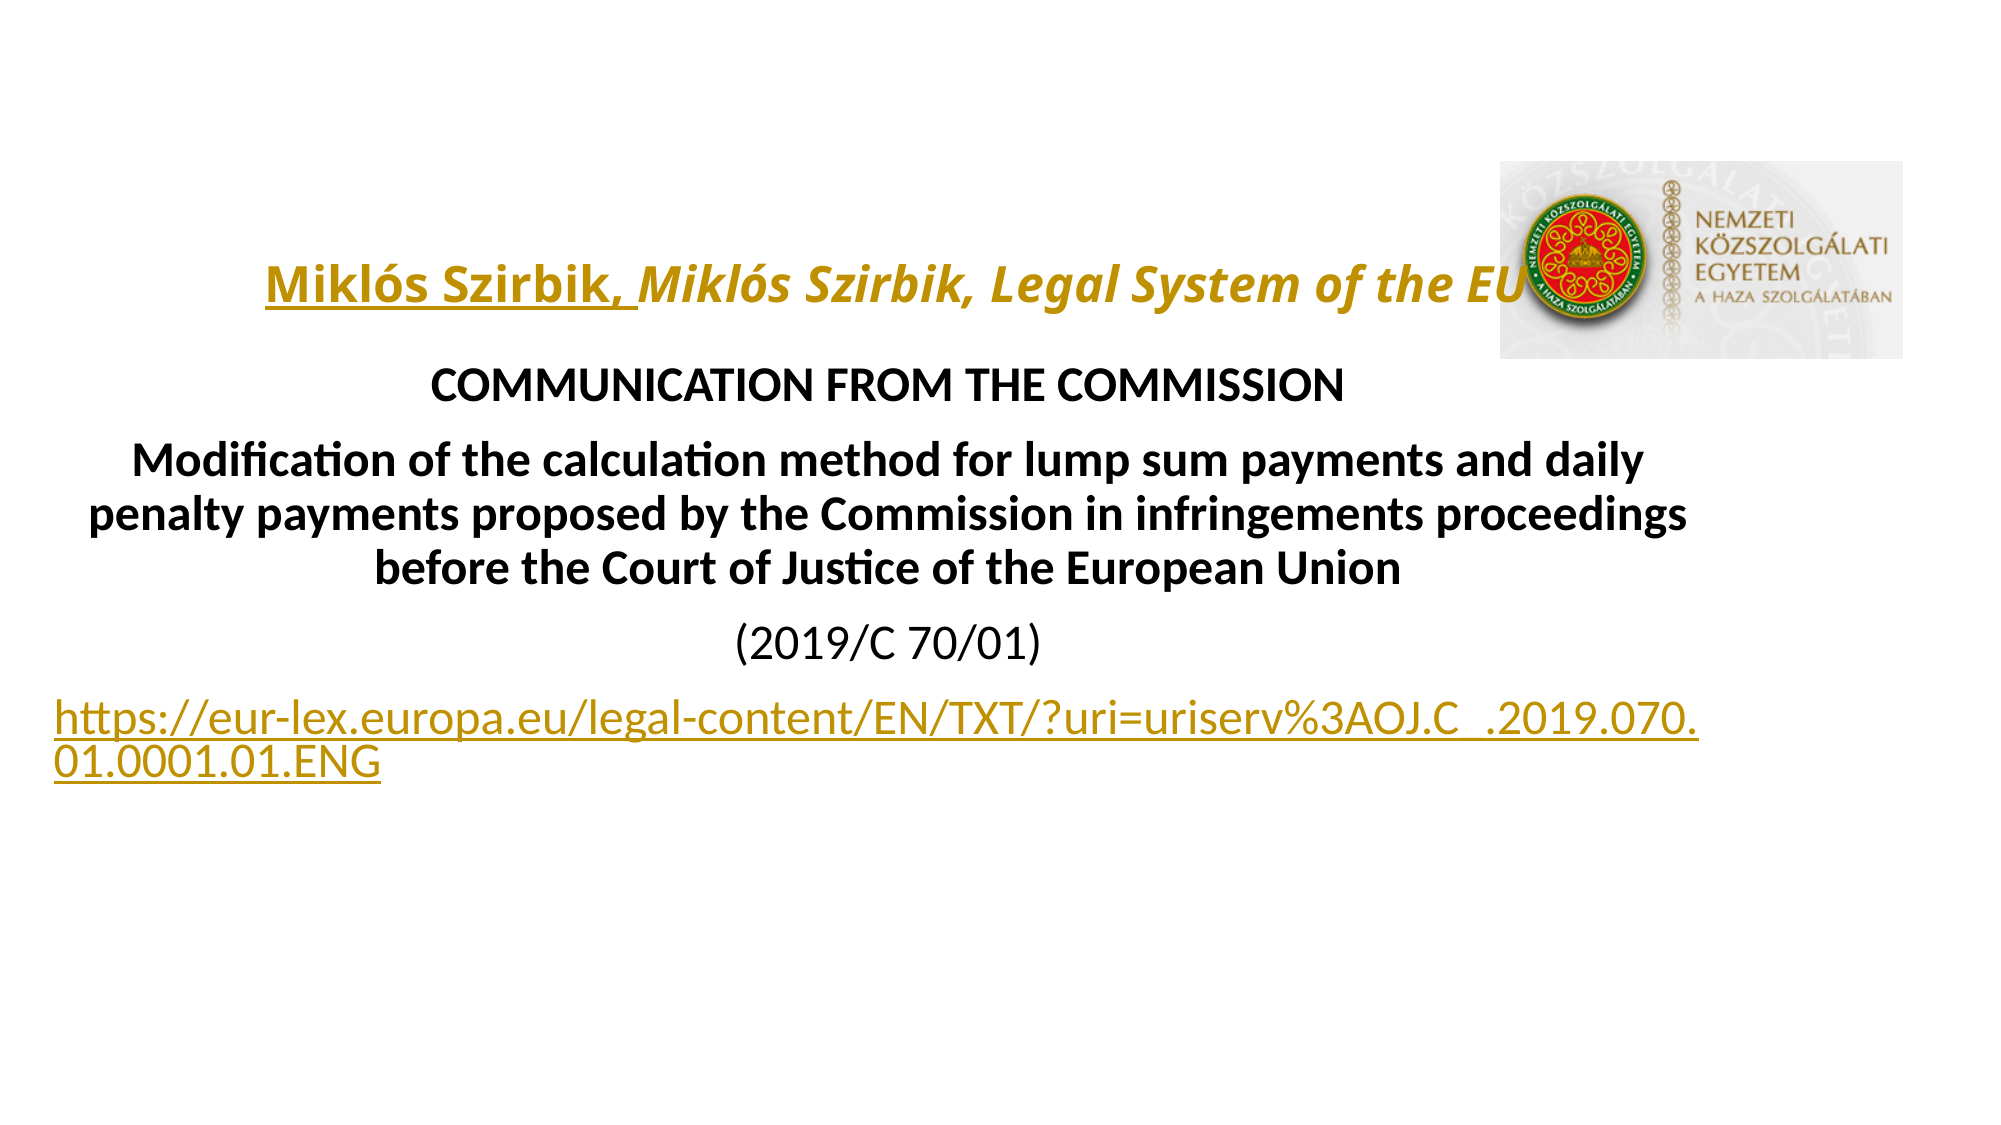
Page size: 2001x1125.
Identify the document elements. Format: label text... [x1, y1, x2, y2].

subtitle COMMUNICATION FROM THE COMMISSION Modification of the calculation method for lump sum payments and daily penalty payments proposed by the Commission in infringements proceedings before the Court of Justice of the European Union (2019/C 70/01) https://eur-lex.europa.eu/legal-content/EN/TXT/?uri=uriserv%3AOJ.C_.2019.070.01.0001.01.ENG [38, 351, 1738, 1054]
title Miklós Szirbik, Miklós Szirbik, Legal System of the EU [249, 138, 1925, 381]
picture [1500, 161, 1903, 359]
